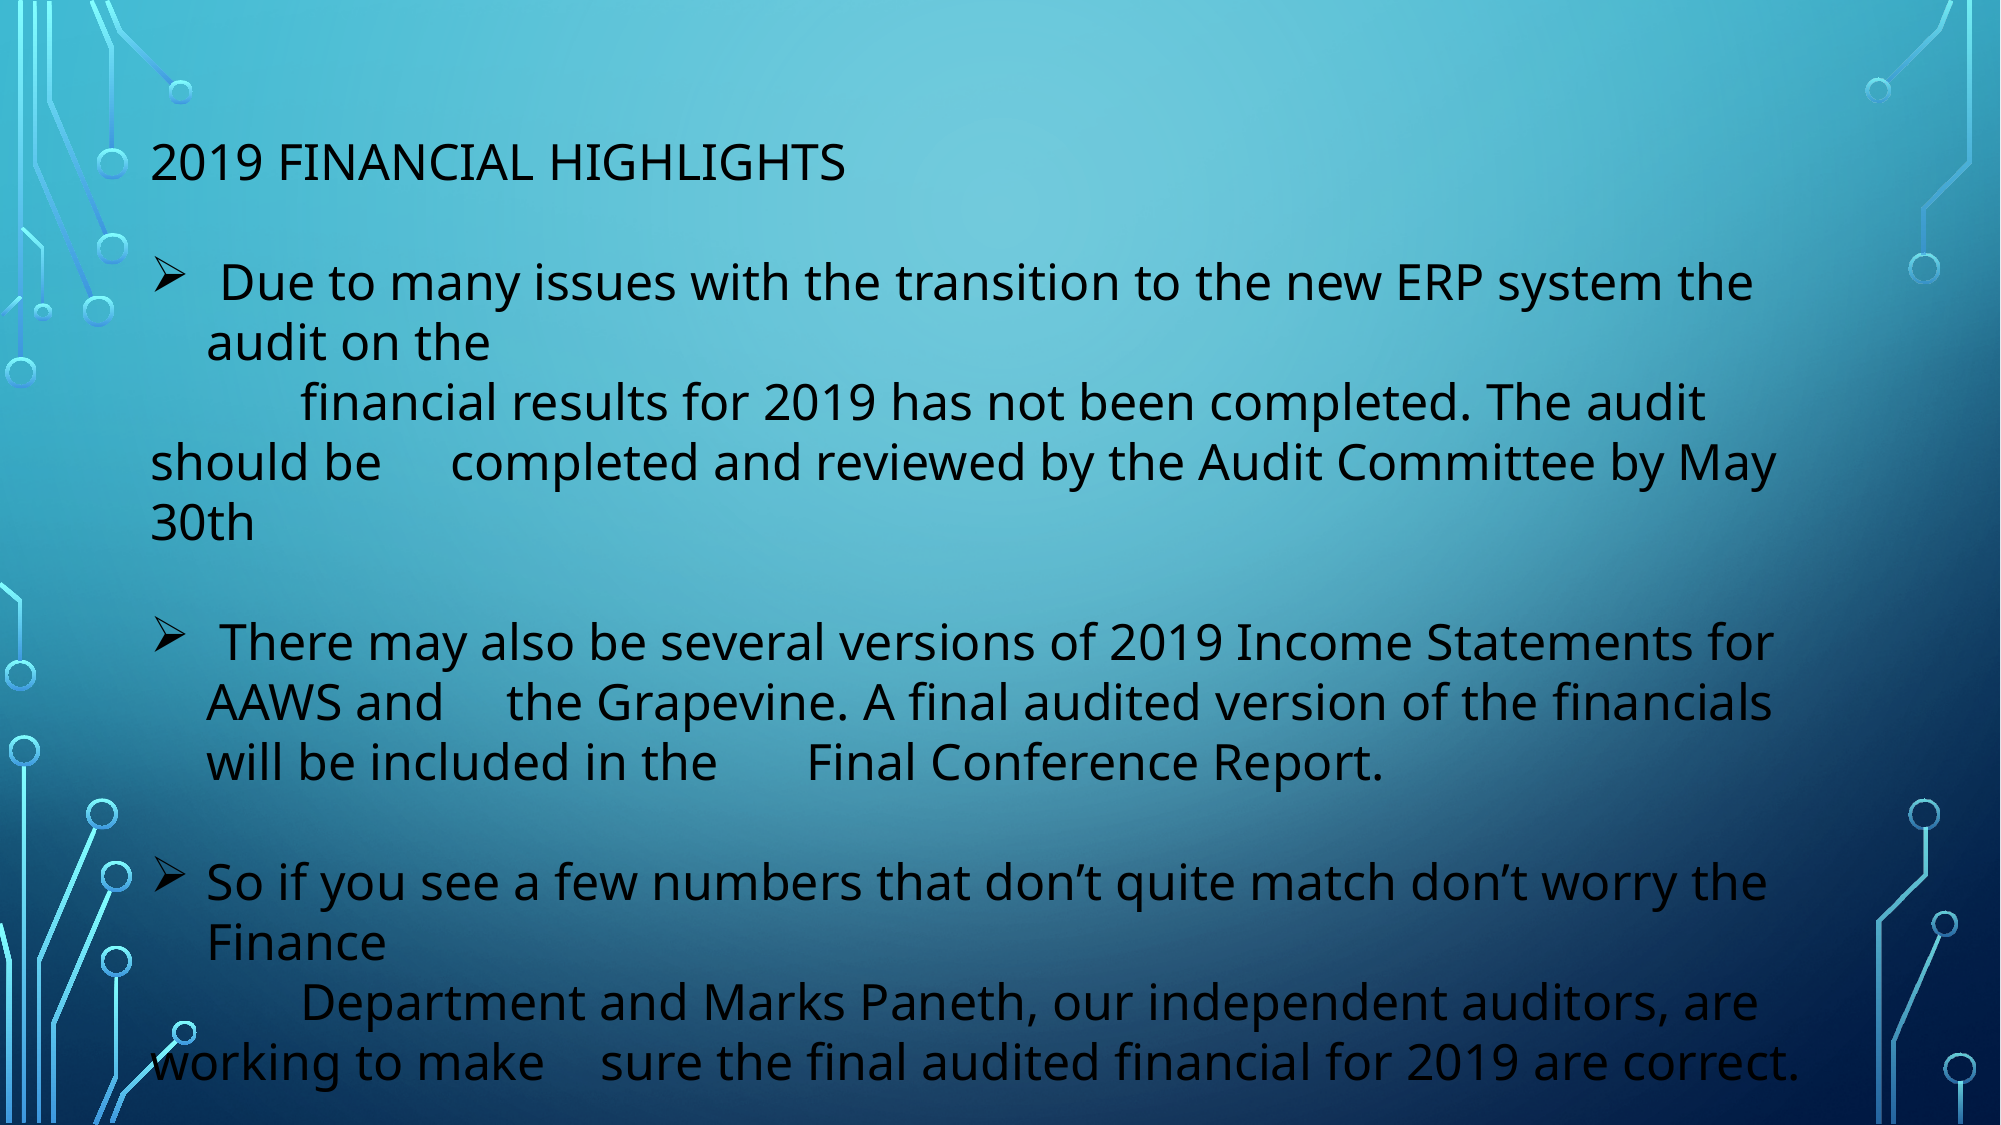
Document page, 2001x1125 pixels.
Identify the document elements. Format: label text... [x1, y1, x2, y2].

text_box 2019 FINANCIAL HIGHLIGHTS Due to many issues with the transition to the new ERP system the audit on the financial results for 2019 has not been completed. The audit should be completed and reviewed by the Audit Committee by May 30th There may also be several versions of 2019 Income Statements for AAWS and the Grapevine. A final audited version of the financials will be included in the Final Conference Report. So if you see a few numbers that don’t quite match don’t worry the Finance Department and Marks Paneth, our independent auditors, are working to make sure the final audited financial for 2019 are correct. [135, 123, 1829, 1098]
